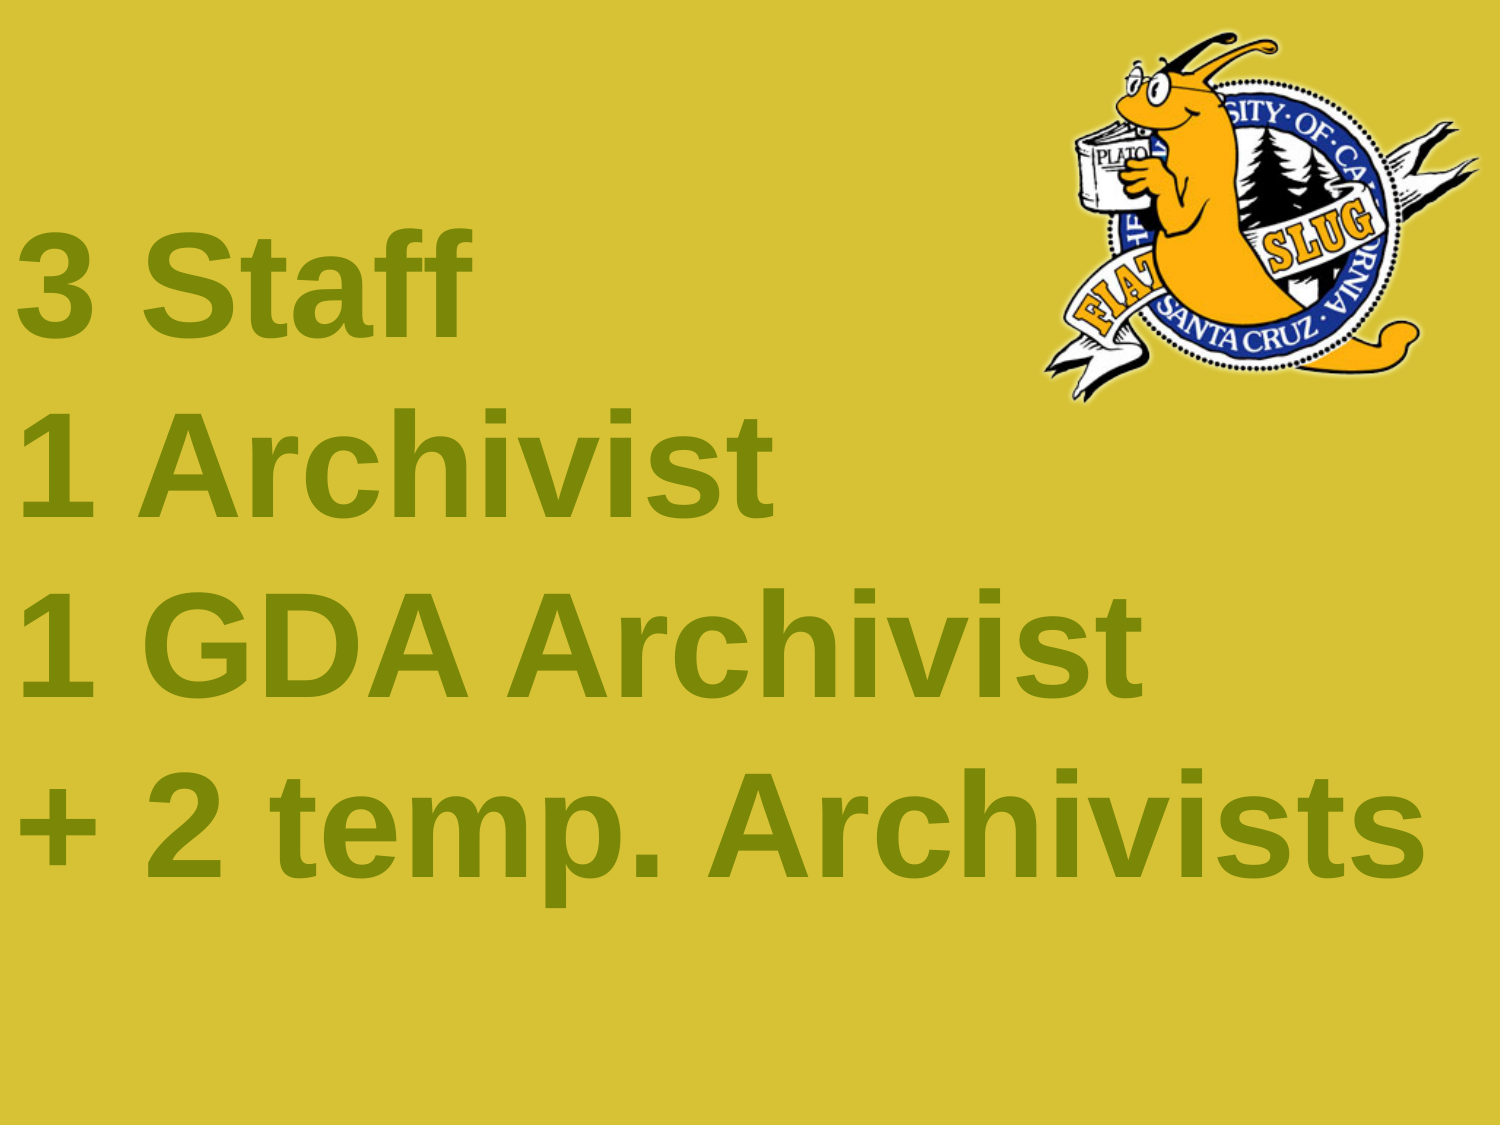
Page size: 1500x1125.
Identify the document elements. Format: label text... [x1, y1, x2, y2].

text_box 3 Staff 1 Archivist 1 GDA Archivist + 2 temp. Archivists [0, 0, 1500, 1125]
picture [969, 0, 1500, 438]
